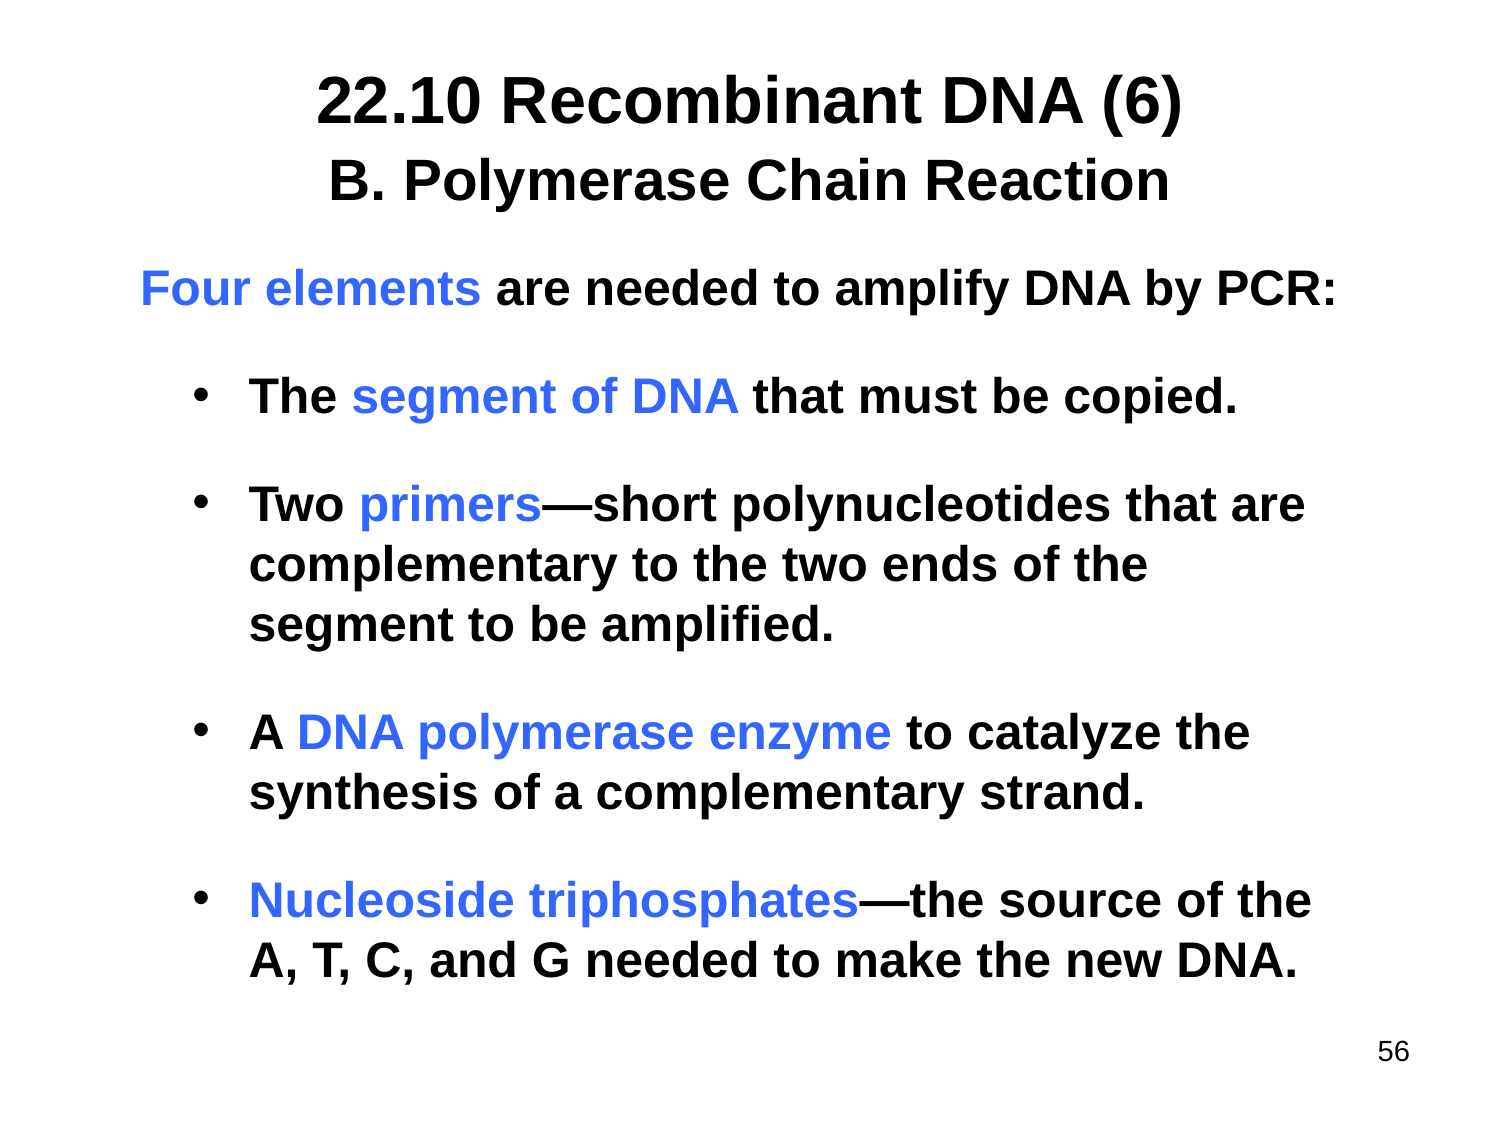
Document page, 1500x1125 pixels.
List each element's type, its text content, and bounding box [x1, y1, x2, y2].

title 22.10 Recombinant DNA (6) [288, 51, 1211, 142]
list Four elements are needed to amplify DNA by PCR: [125, 247, 1367, 324]
list The segment of DNA that must be copied. Two primers—short polynucleotides that are complementary to the two ends of the segment to be amplified. A DNA polymerase enzyme to catalyze the synthesis of a complementary strand. Nucleoside triphosphates—the source of the A, T, C, and G needed to make the new DNA. [177, 356, 1367, 1000]
list Polymerase Chain Reaction [311, 134, 1189, 220]
